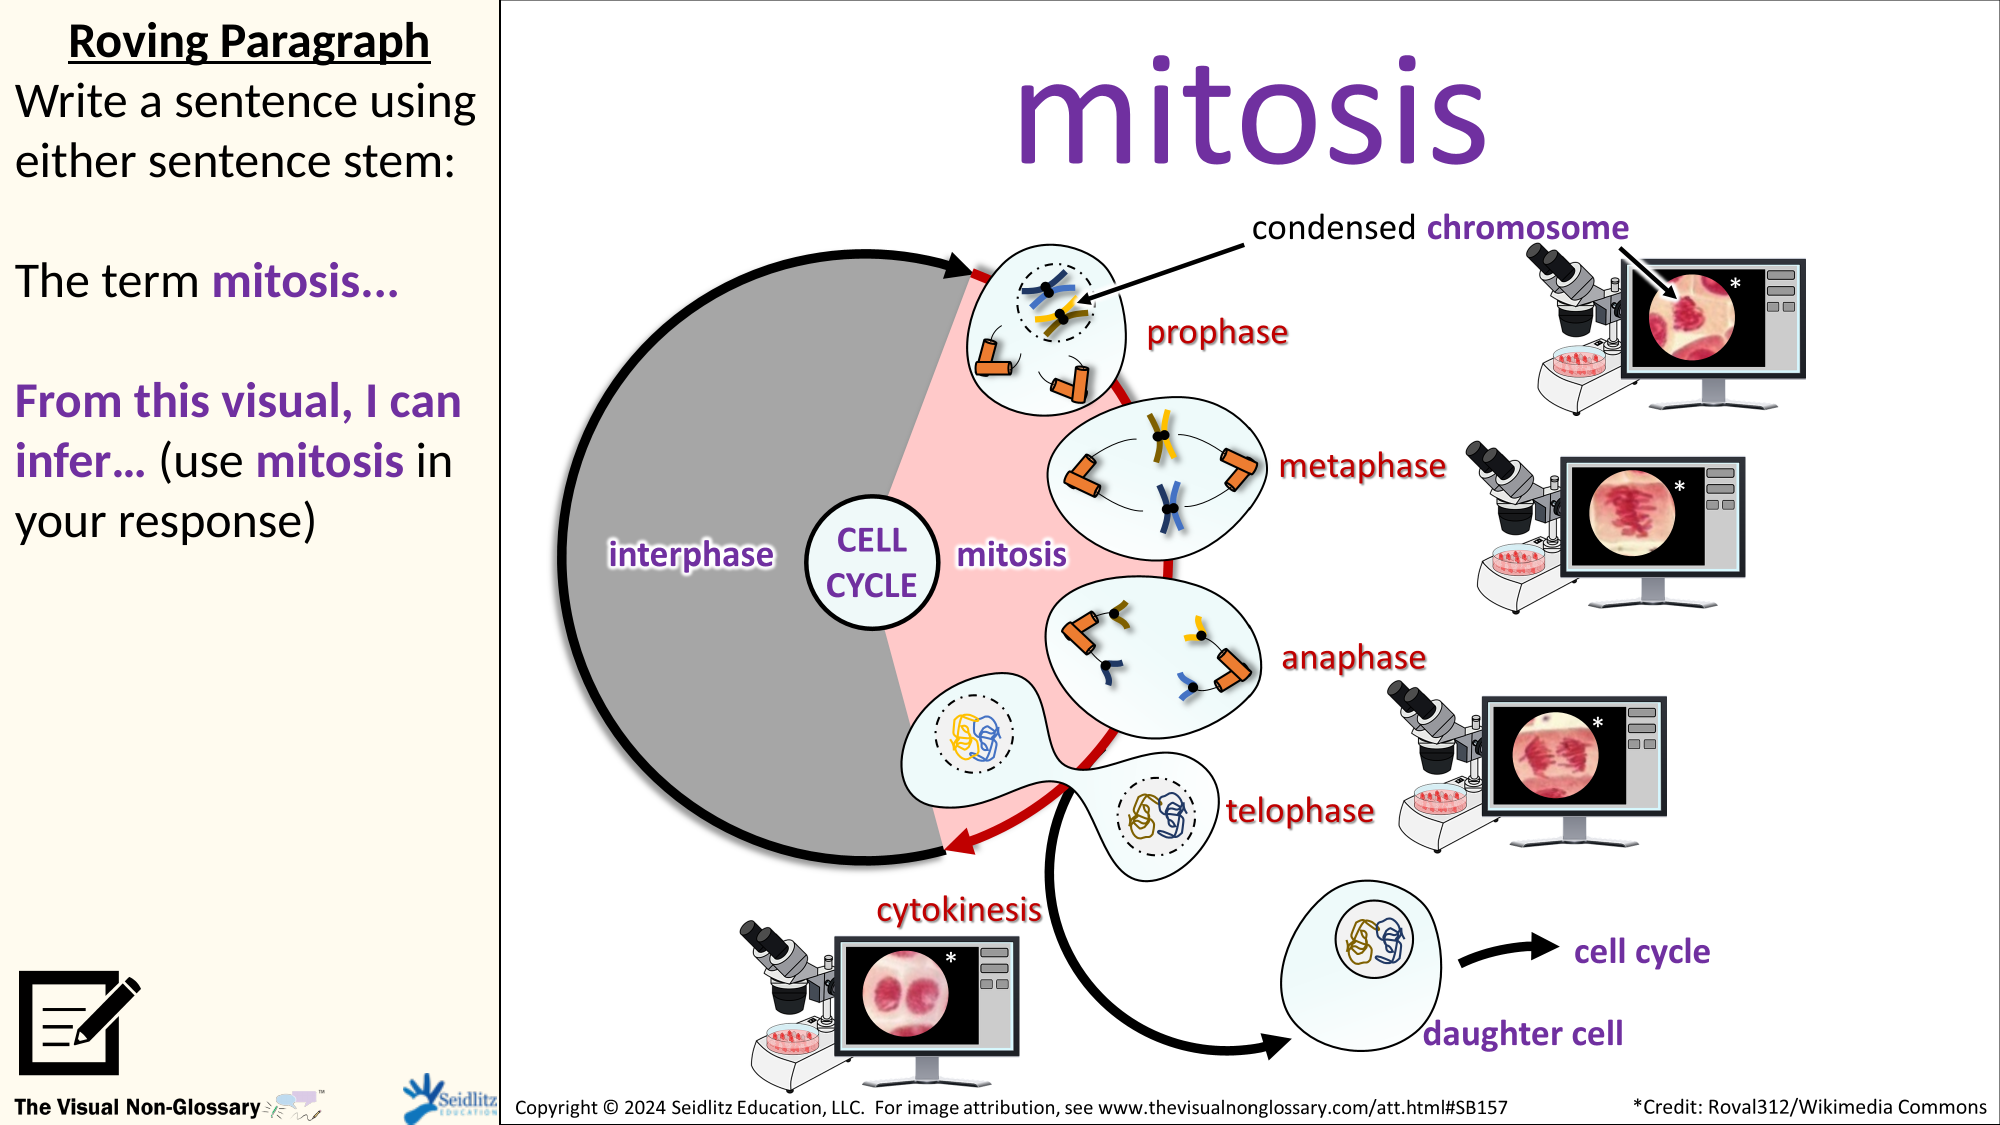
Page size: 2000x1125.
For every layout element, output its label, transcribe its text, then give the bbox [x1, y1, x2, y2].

picture [0, 961, 328, 1125]
text_box Roving Paragraph​ [53, 0, 446, 59]
picture [499, 0, 2000, 1125]
picture [403, 1073, 497, 1125]
text_box Write a sentence using either sentence stem: The term mitosis... From this visual, I can infer… (use mitosis in your response) [0, 59, 494, 555]
